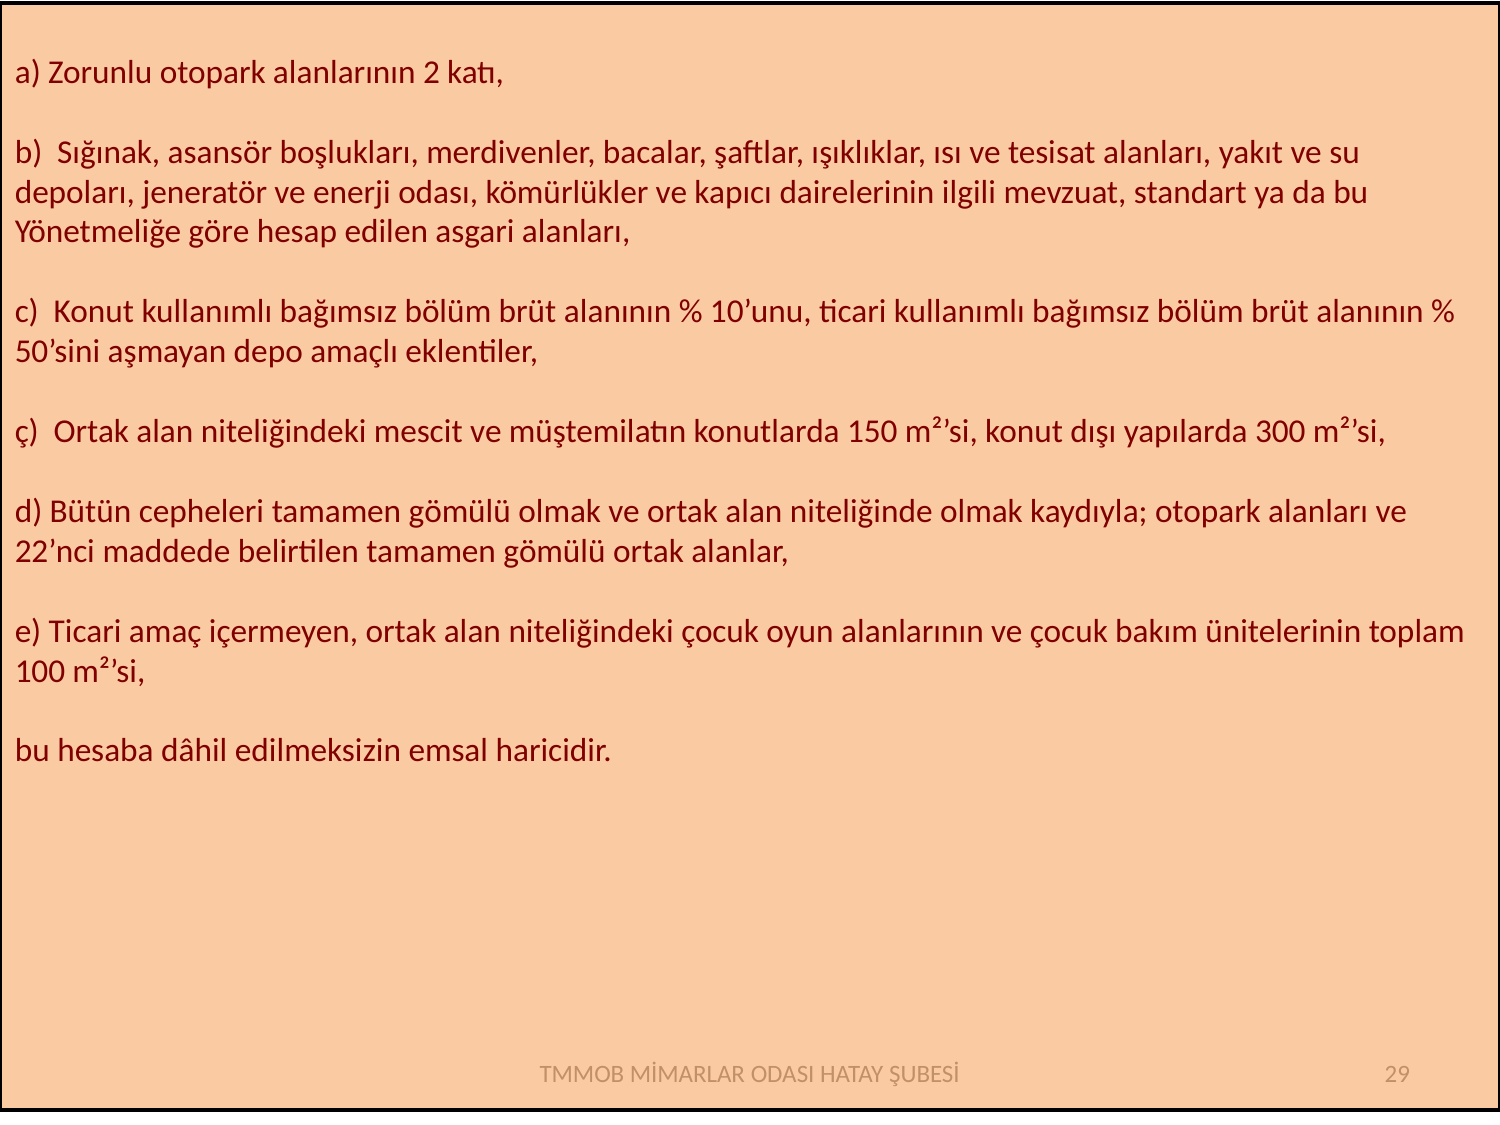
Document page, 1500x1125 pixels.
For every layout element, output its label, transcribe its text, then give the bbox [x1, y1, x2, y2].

footer TMMOB MİMARLAR ODASI HATAY ŞUBESİ [512, 1042, 988, 1103]
slide_number 29 [1074, 1042, 1425, 1103]
text_box a) Zorunlu otopark alanlarının 2 katı, b) Sığınak, asansör boşlukları, merdivenler, bacalar, şaftlar, ışıklıklar, ısı ve tesisat alanları, yakıt ve su depoları, jeneratör ve enerji odası, kömürlükler ve kapıcı dairelerinin ilgili mevzuat, standart ya da bu Yönetmeliğe göre hesap edilen asgari alanları, c) Konut kullanımlı bağımsız bölüm brüt alanının % 10’unu, ticari kullanımlı bağımsız bölüm brüt alanının % 50’sini aşmayan depo amaçlı eklentiler, ç) Ortak alan niteliğindeki mescit ve müştemilatın konutlarda 150 m²’si, konut dışı yapılarda 300 m²’si, d) Bütün cepheleri tamamen gömülü olmak ve ortak alan niteliğinde olmak kaydıyla; otopark alanları ve 22’nci maddede belirtilen tamamen gömülü ortak alanlar, e) Ticari amaç içermeyen, ortak alan niteliğindeki çocuk oyun alanlarının ve çocuk bakım ünitelerinin toplam 100 m²’si, bu hesaba dâhil edilmeksizin emsal haricidir. [0, 1, 1500, 1112]
